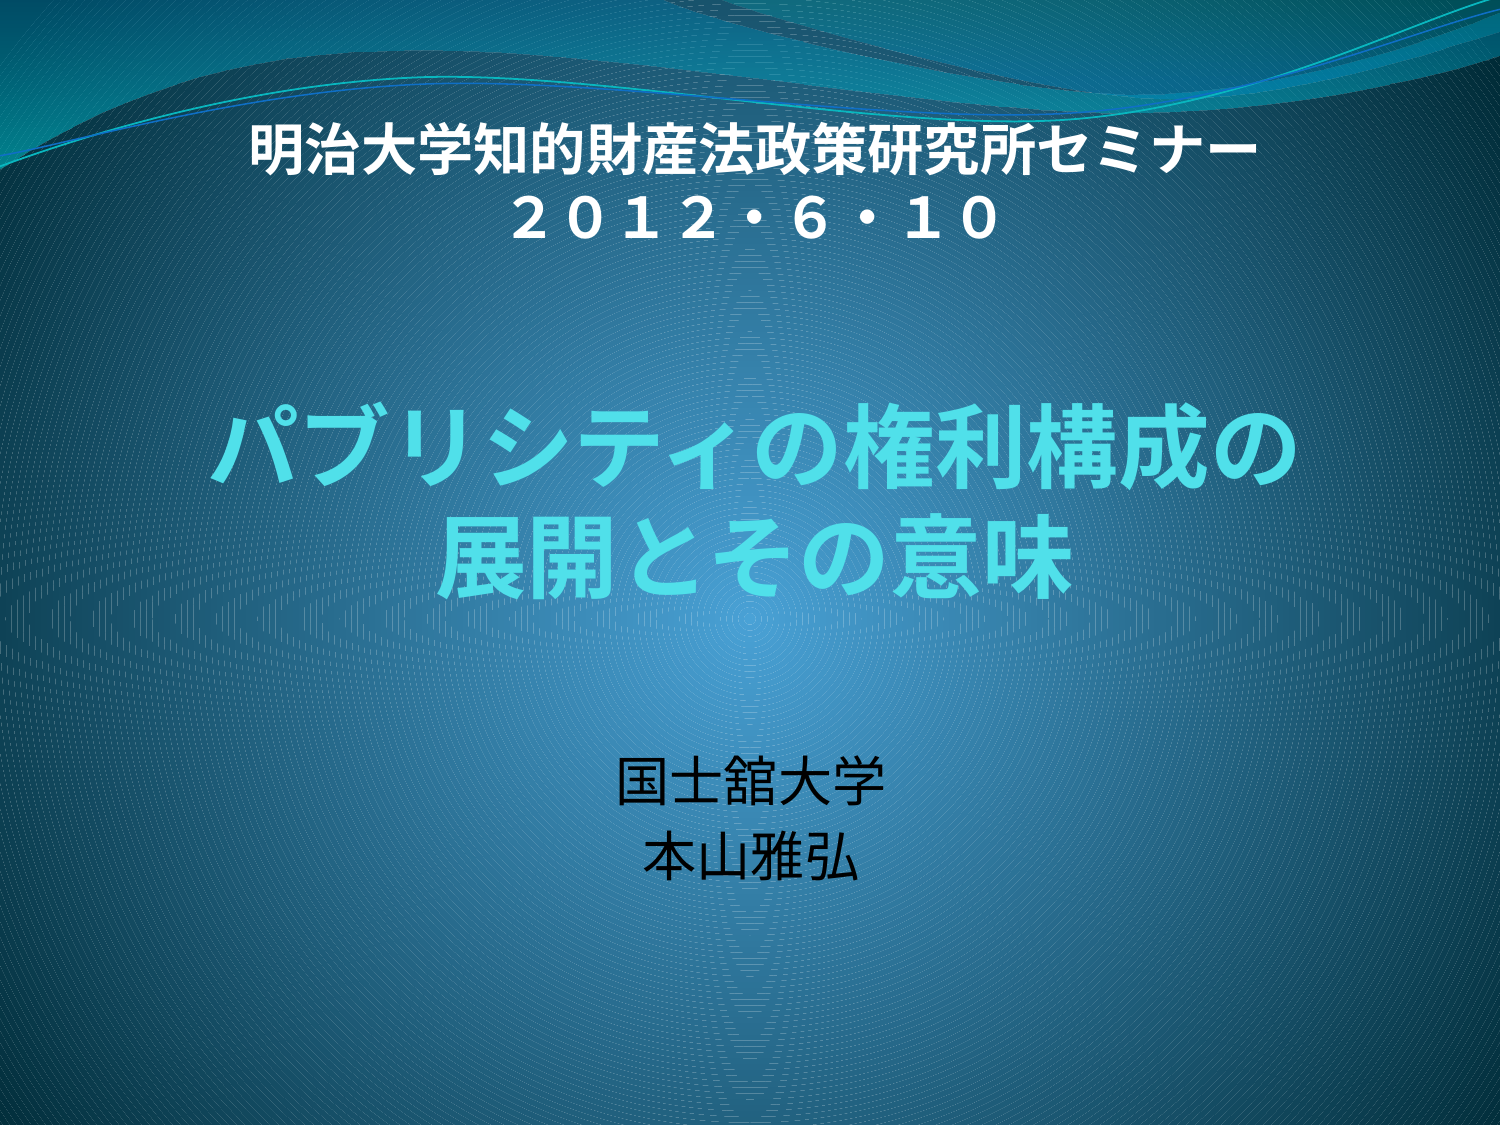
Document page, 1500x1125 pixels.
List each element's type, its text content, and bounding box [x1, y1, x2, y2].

subtitle 国士舘大学 本山雅弘 [62, 739, 1450, 917]
title 明治大学知的財産法政策研究所セミナー ２０１２・６・１０ パブリシティの権利構成の 展開とその意味 [62, 66, 1450, 610]
